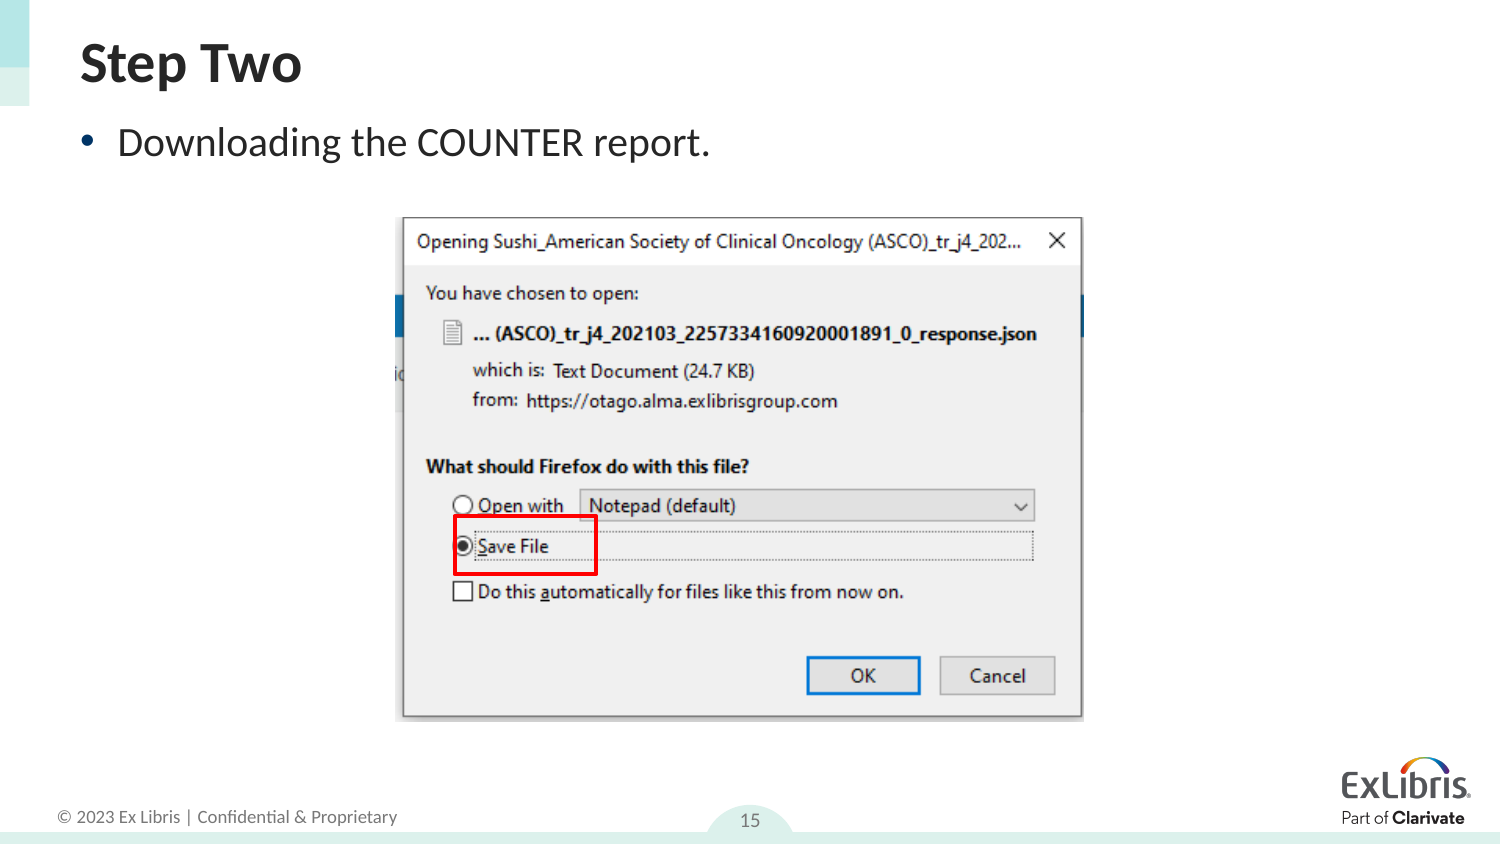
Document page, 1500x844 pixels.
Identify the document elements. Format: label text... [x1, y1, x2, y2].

picture [1342, 757, 1471, 824]
list Downloading the COUNTER report. [64, 107, 1436, 316]
title Step Two [64, 11, 1447, 107]
picture [395, 216, 1084, 723]
slide_number 15 [705, 789, 795, 844]
